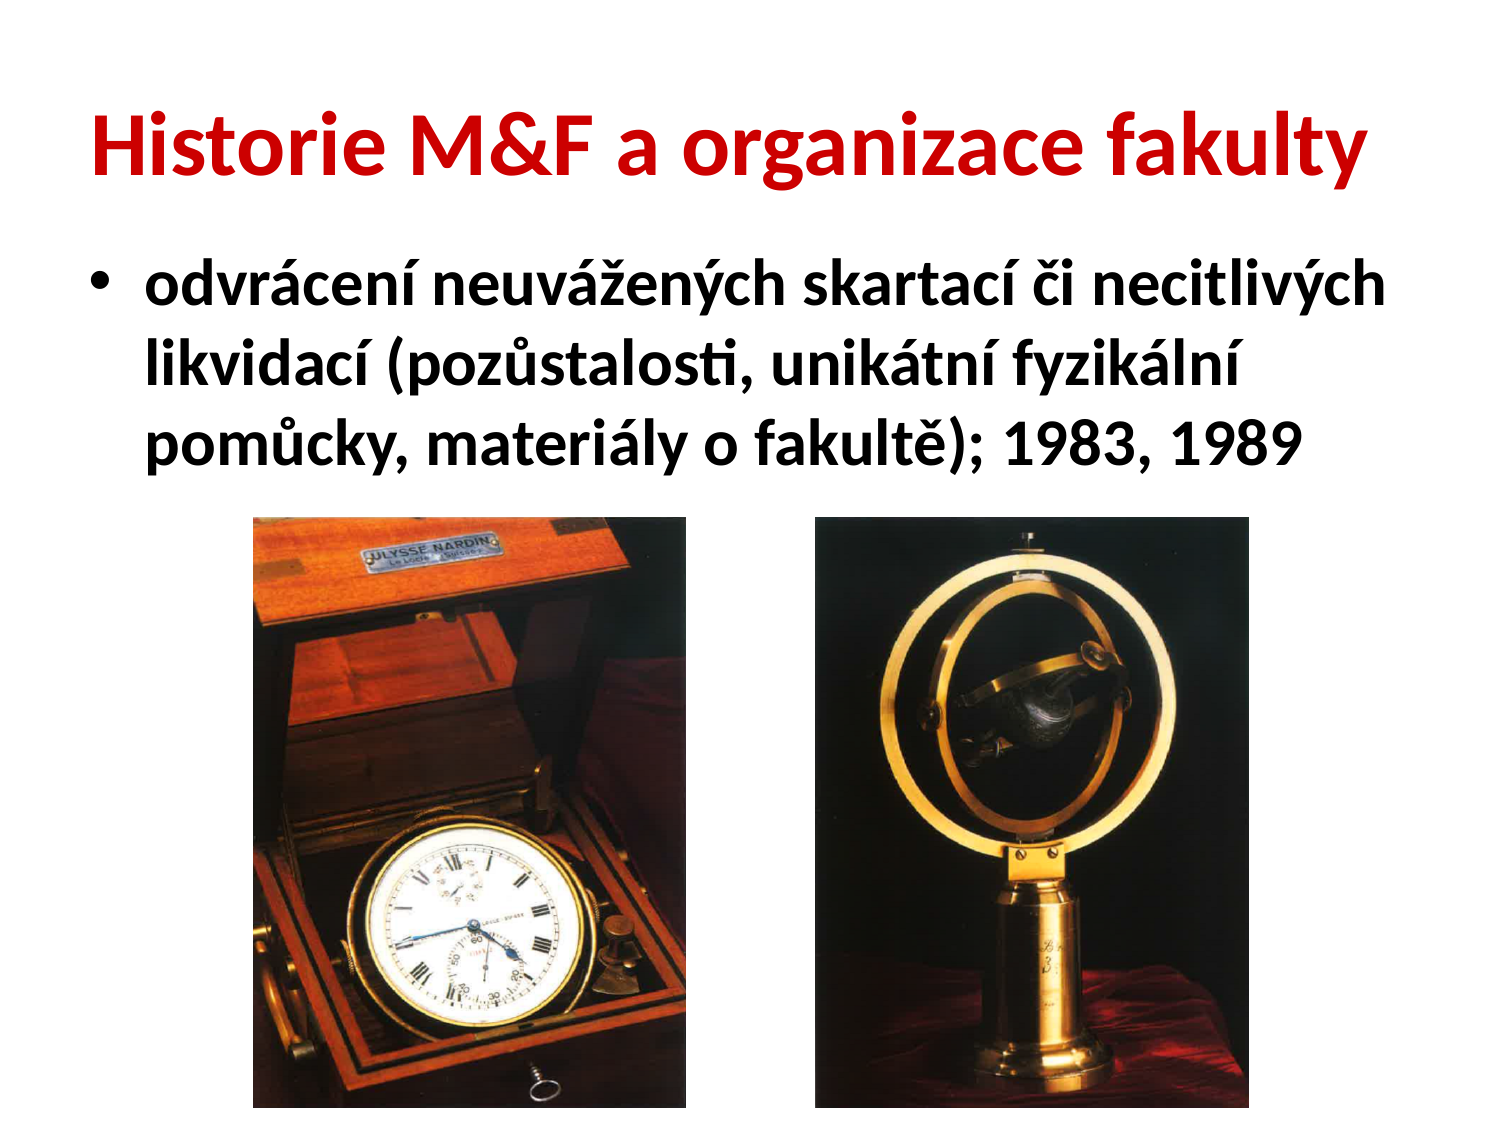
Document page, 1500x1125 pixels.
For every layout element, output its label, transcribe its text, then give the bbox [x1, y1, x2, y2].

title Historie M&F a organizace fakulty [75, 45, 1425, 233]
list odvrácení neuvážených skartací či necitlivých likvidací (pozůstalosti, unikátní fyzikální pomůcky, materiály o fakultě); 1983, 1989 [73, 231, 1424, 975]
picture [814, 516, 1249, 1108]
picture [253, 516, 687, 1108]
